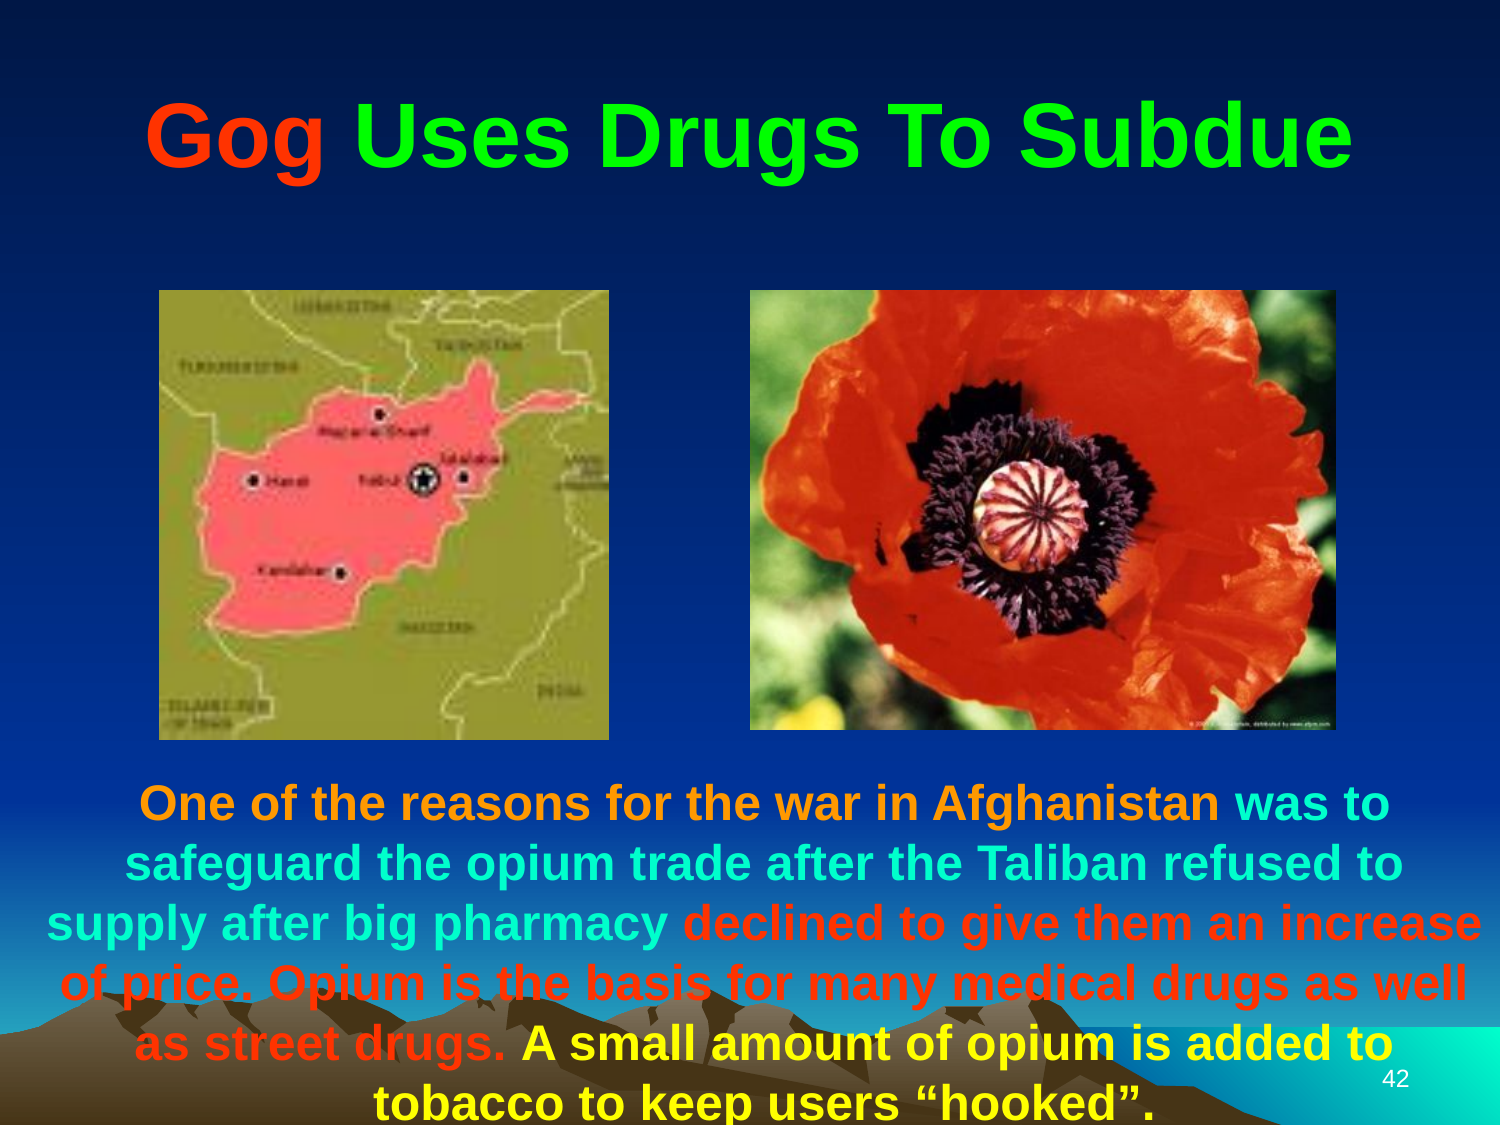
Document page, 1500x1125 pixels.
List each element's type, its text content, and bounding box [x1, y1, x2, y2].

picture [749, 290, 1336, 731]
picture [159, 290, 609, 740]
title Gog Uses Drugs To Subdue [74, 37, 1426, 226]
text_box One of the reasons for the war in Afghanistan was to safeguard the opium trade after the Taliban refused to supply after big pharmacy declined to give them an increase of price. Opium is the basis for many medical drugs as well as street drugs. A small amount of opium is added to tobacco to keep users “hooked”. [29, 763, 1500, 1125]
